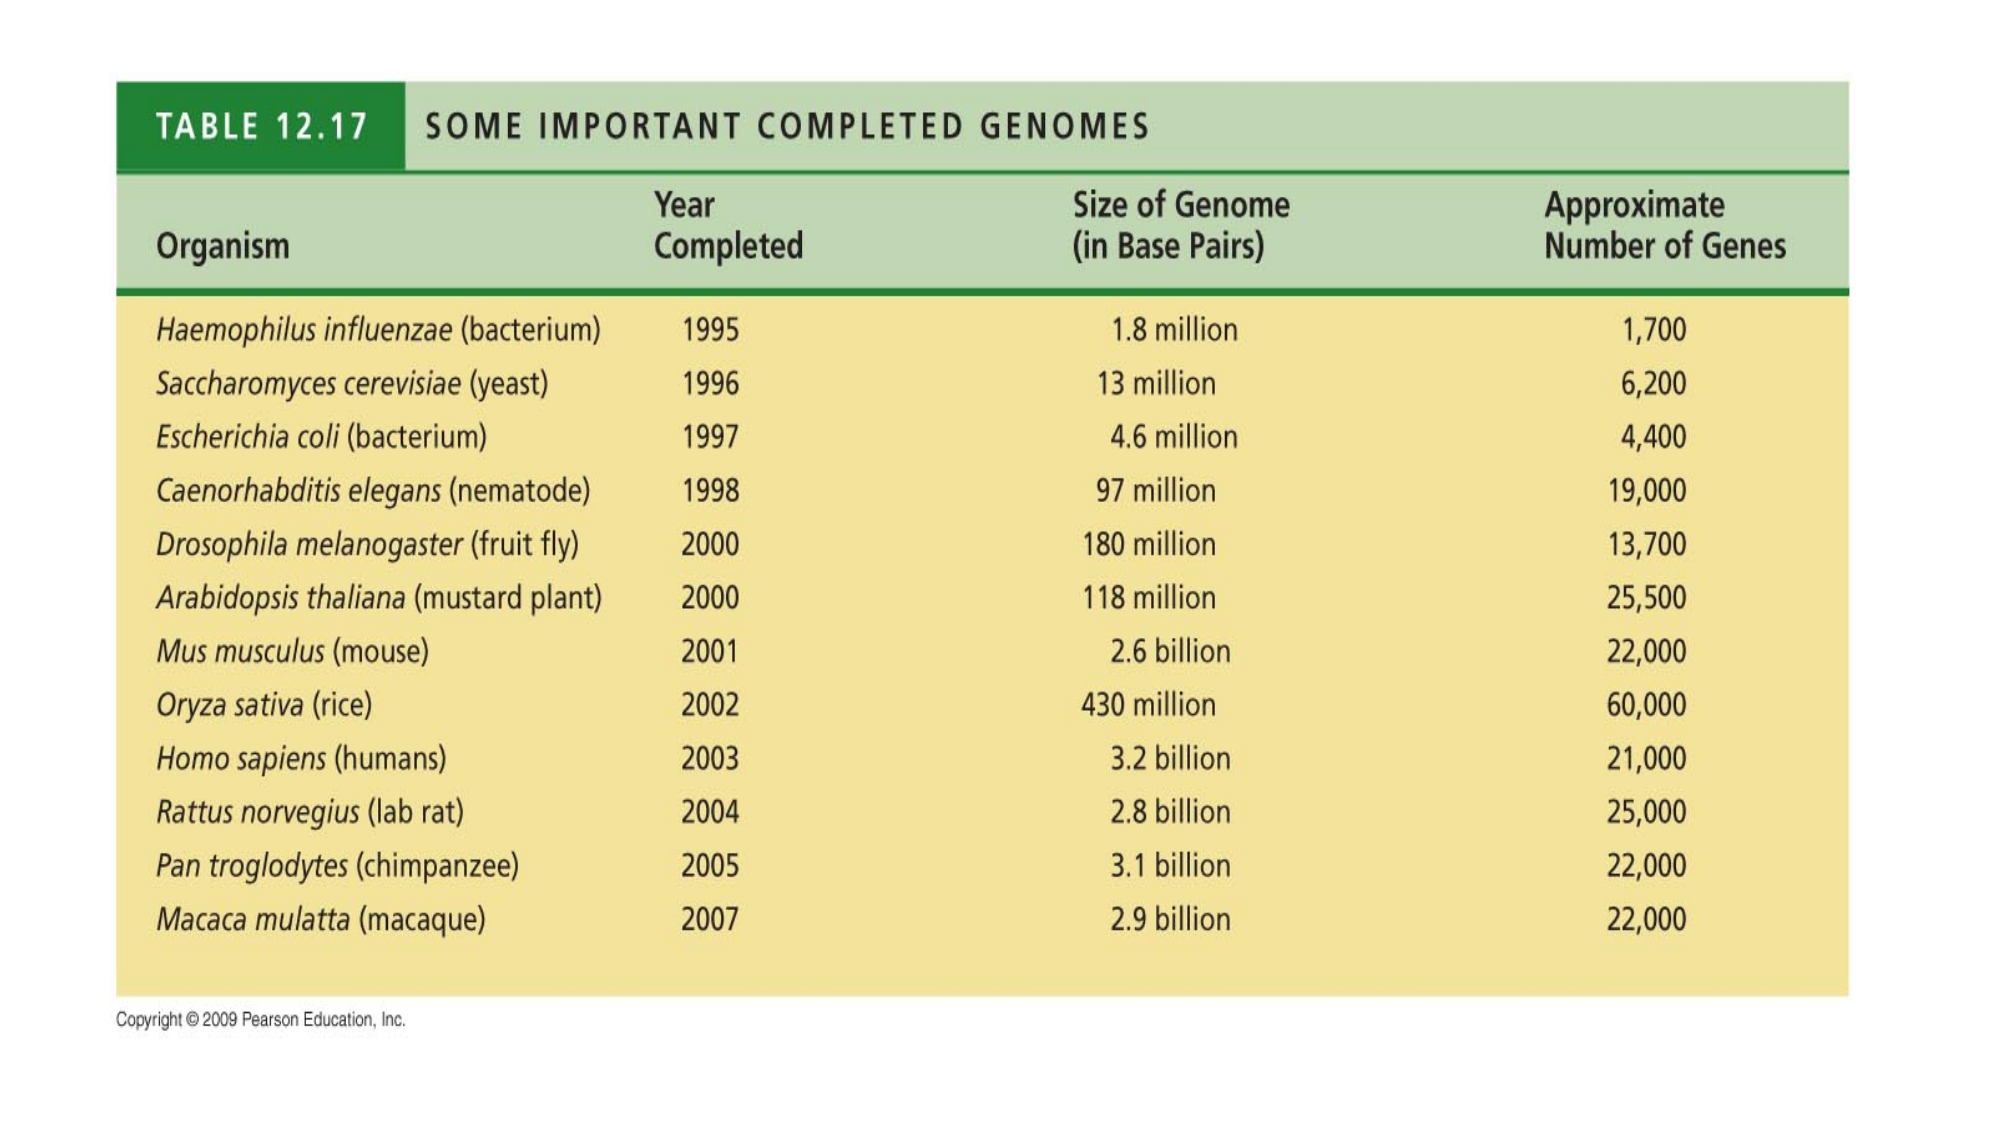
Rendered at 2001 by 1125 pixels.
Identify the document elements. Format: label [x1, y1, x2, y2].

picture [109, 72, 1857, 1045]
